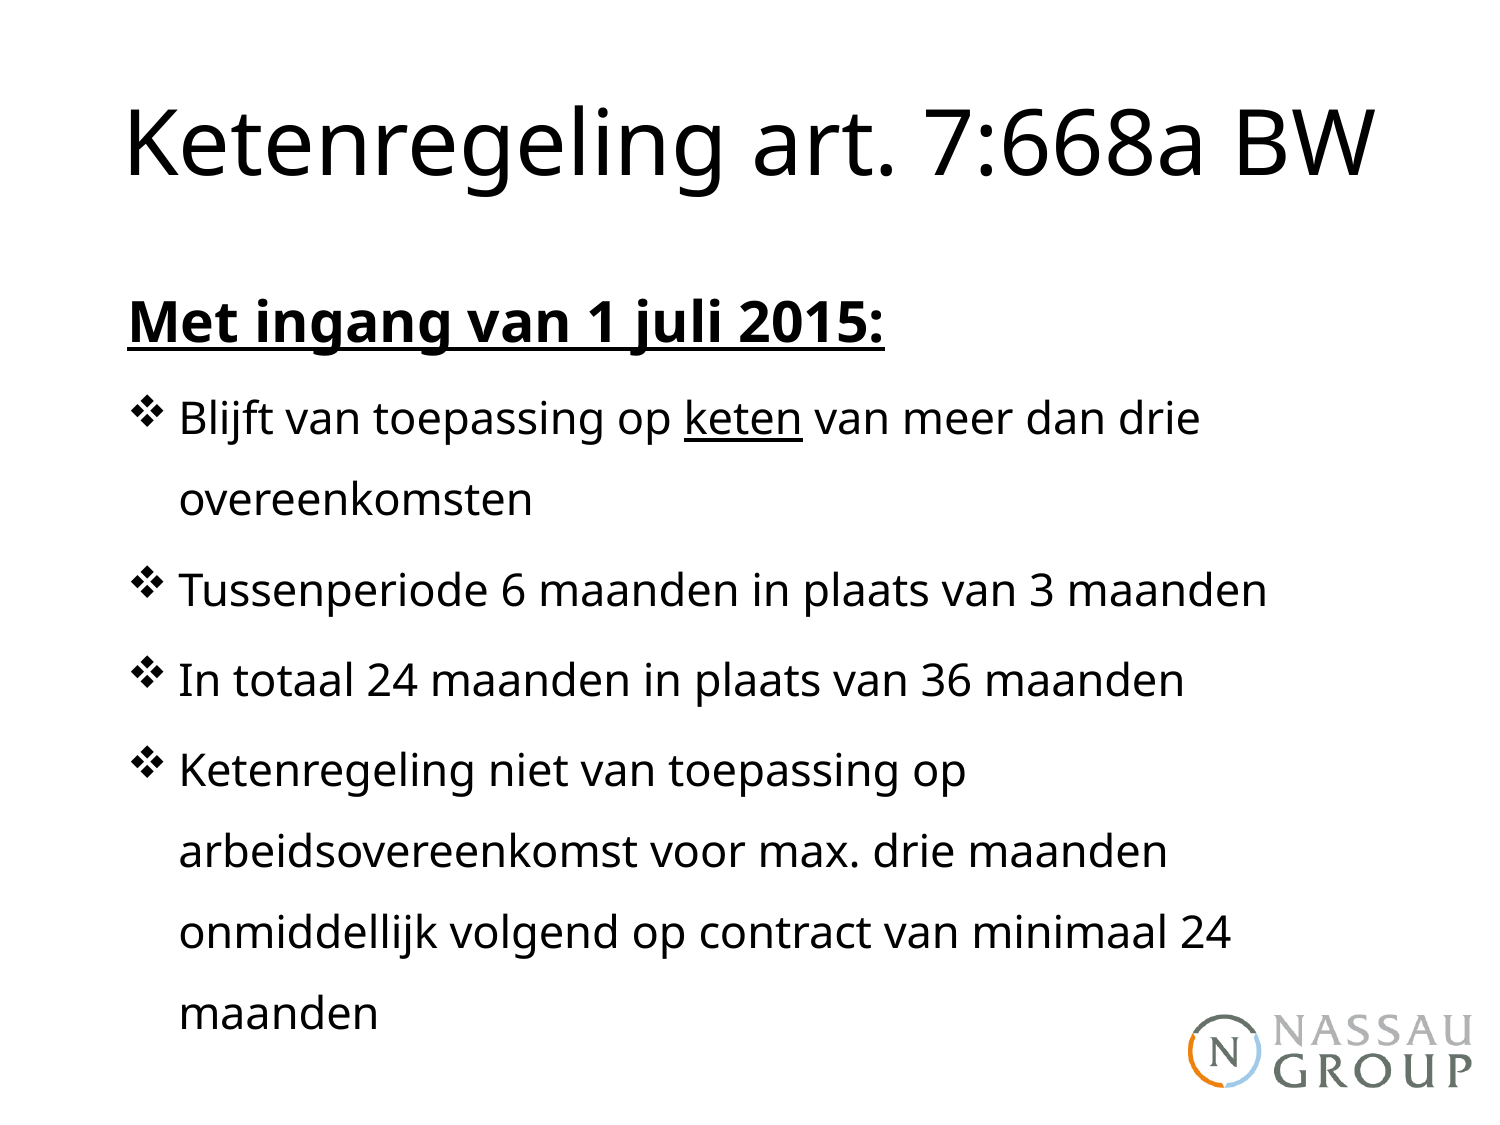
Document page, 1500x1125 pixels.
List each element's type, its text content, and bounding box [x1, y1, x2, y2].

title Ketenregeling art. 7:668a BW [75, 45, 1425, 233]
list Met ingang van 1 juli 2015: Blijft van toepassing op keten van meer dan drie overeenkomsten Tussenperiode 6 maanden in plaats van 3 maanden In totaal 24 maanden in plaats van 36 maanden Ketenregeling niet van toepassing op arbeidsovereenkomst voor max. drie maanden onmiddellijk volgend op contract van minimaal 24 maanden [112, 243, 1425, 1047]
picture [1163, 986, 1500, 1125]
